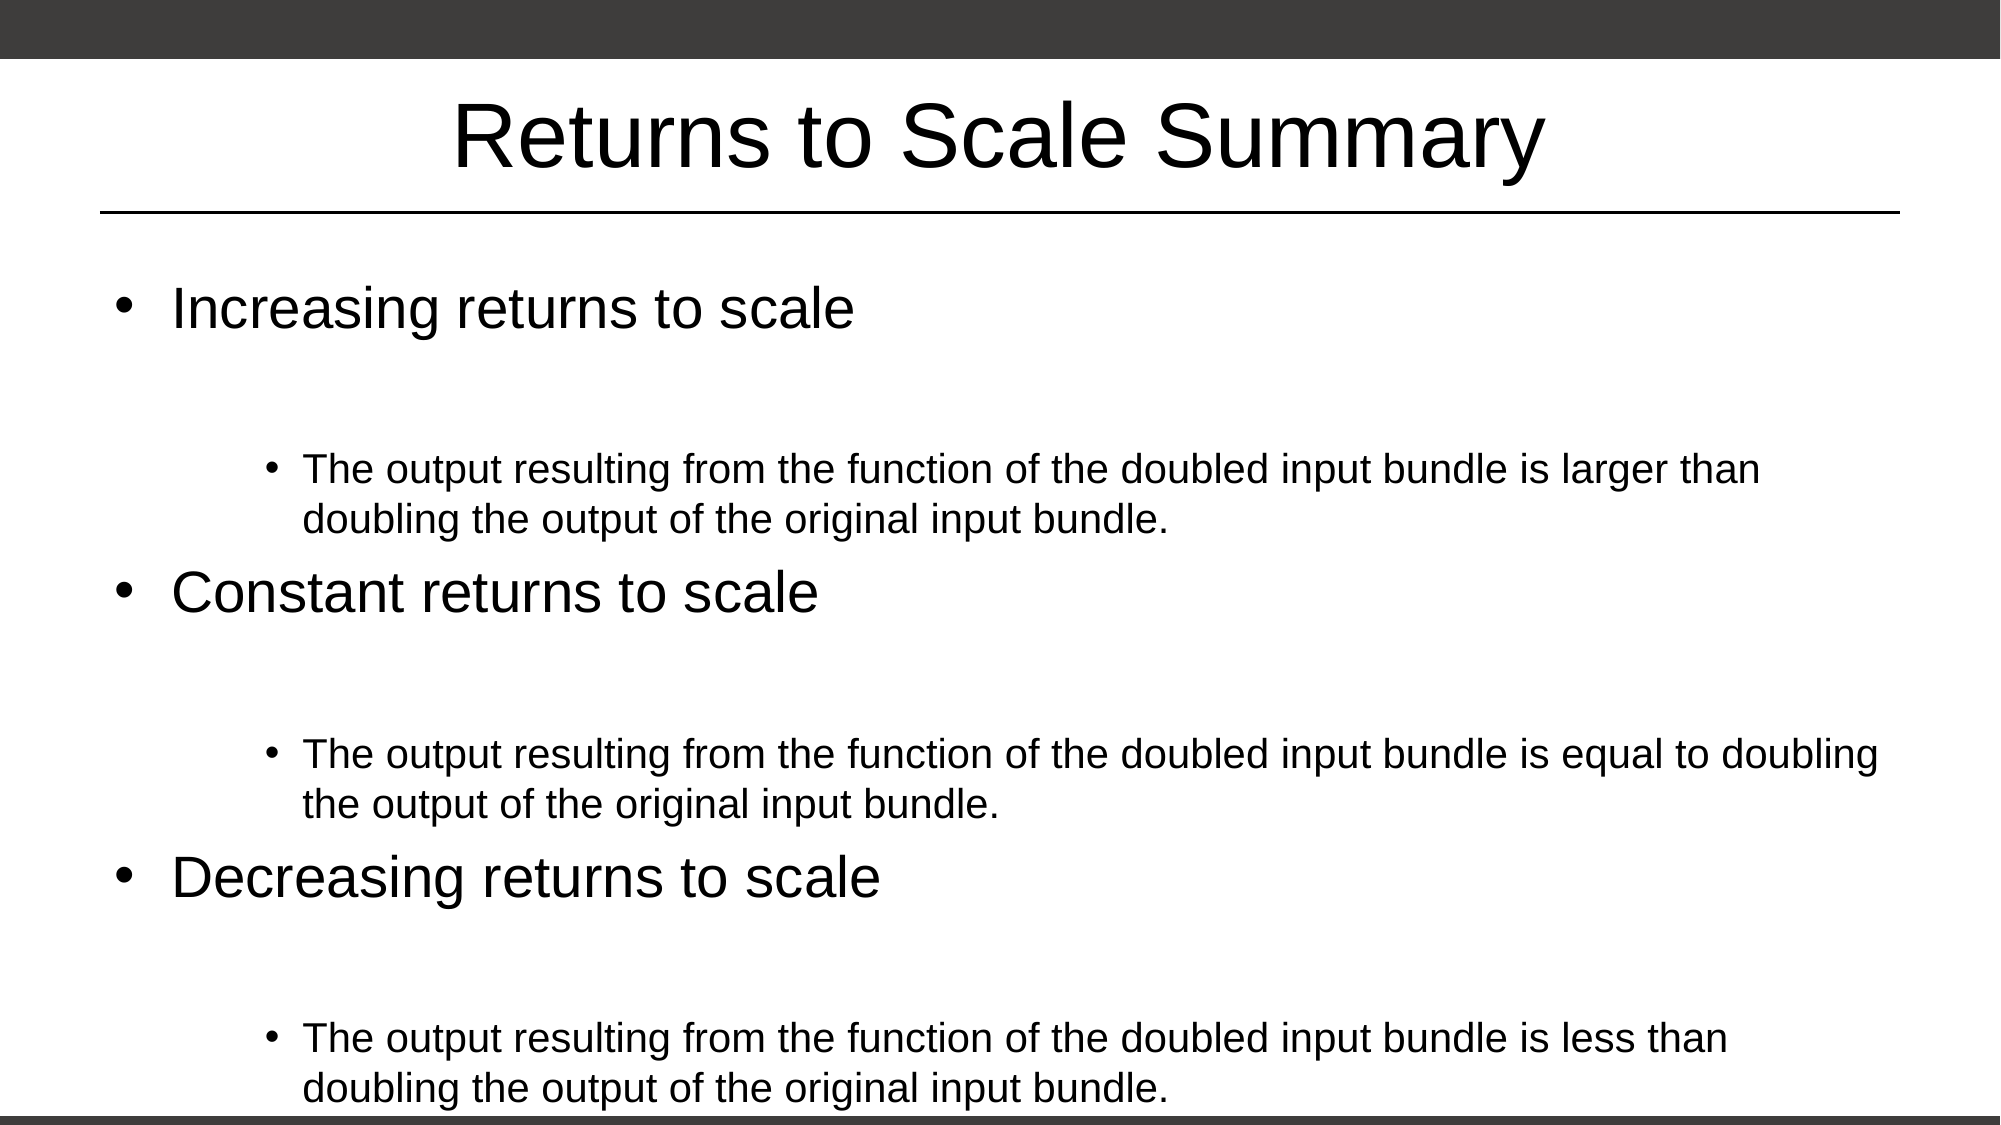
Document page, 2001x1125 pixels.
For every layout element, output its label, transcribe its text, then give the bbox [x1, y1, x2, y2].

title Returns to Scale Summary [99, 37, 1900, 225]
